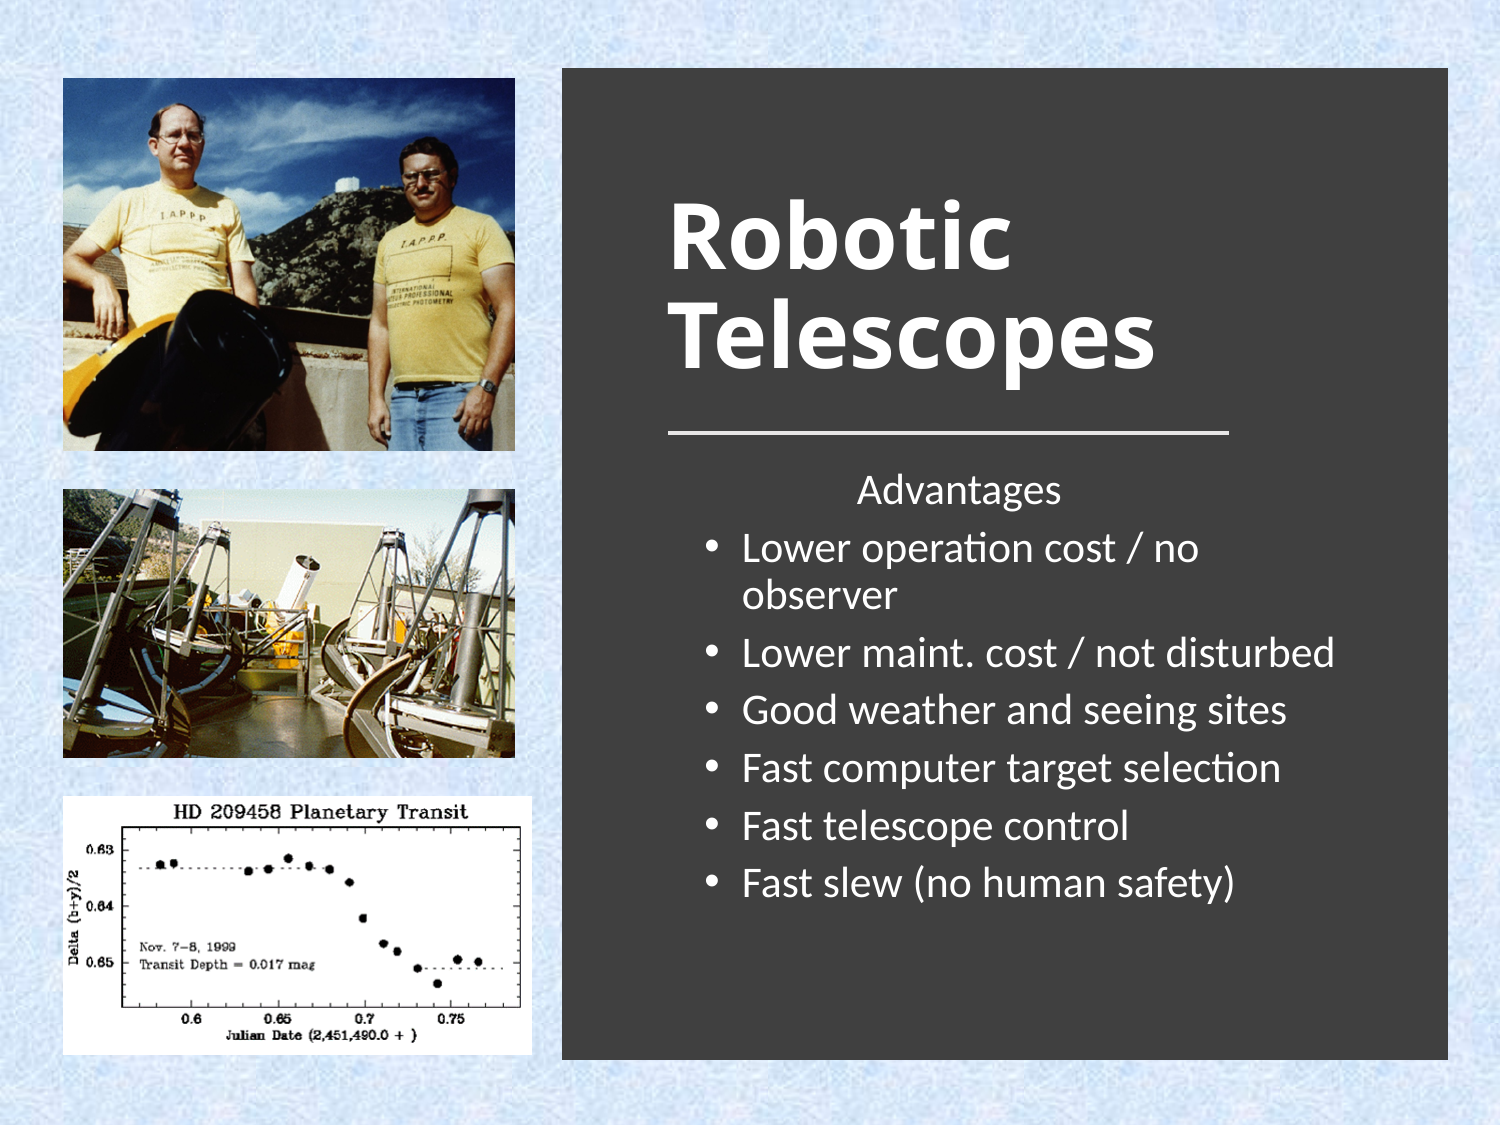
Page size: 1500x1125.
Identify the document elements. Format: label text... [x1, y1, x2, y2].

picture [0, 0, 1500, 1125]
list Advantages Lower operation cost / no observer Lower maint. cost / not disturbed Good weather and seeing sites Fast computer target selection Fast telescope control Fast slew (no human safety) [651, 459, 1359, 950]
title Robotic Telescopes [651, 172, 1346, 407]
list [63, 489, 515, 758]
text_box [572, 77, 1439, 1050]
